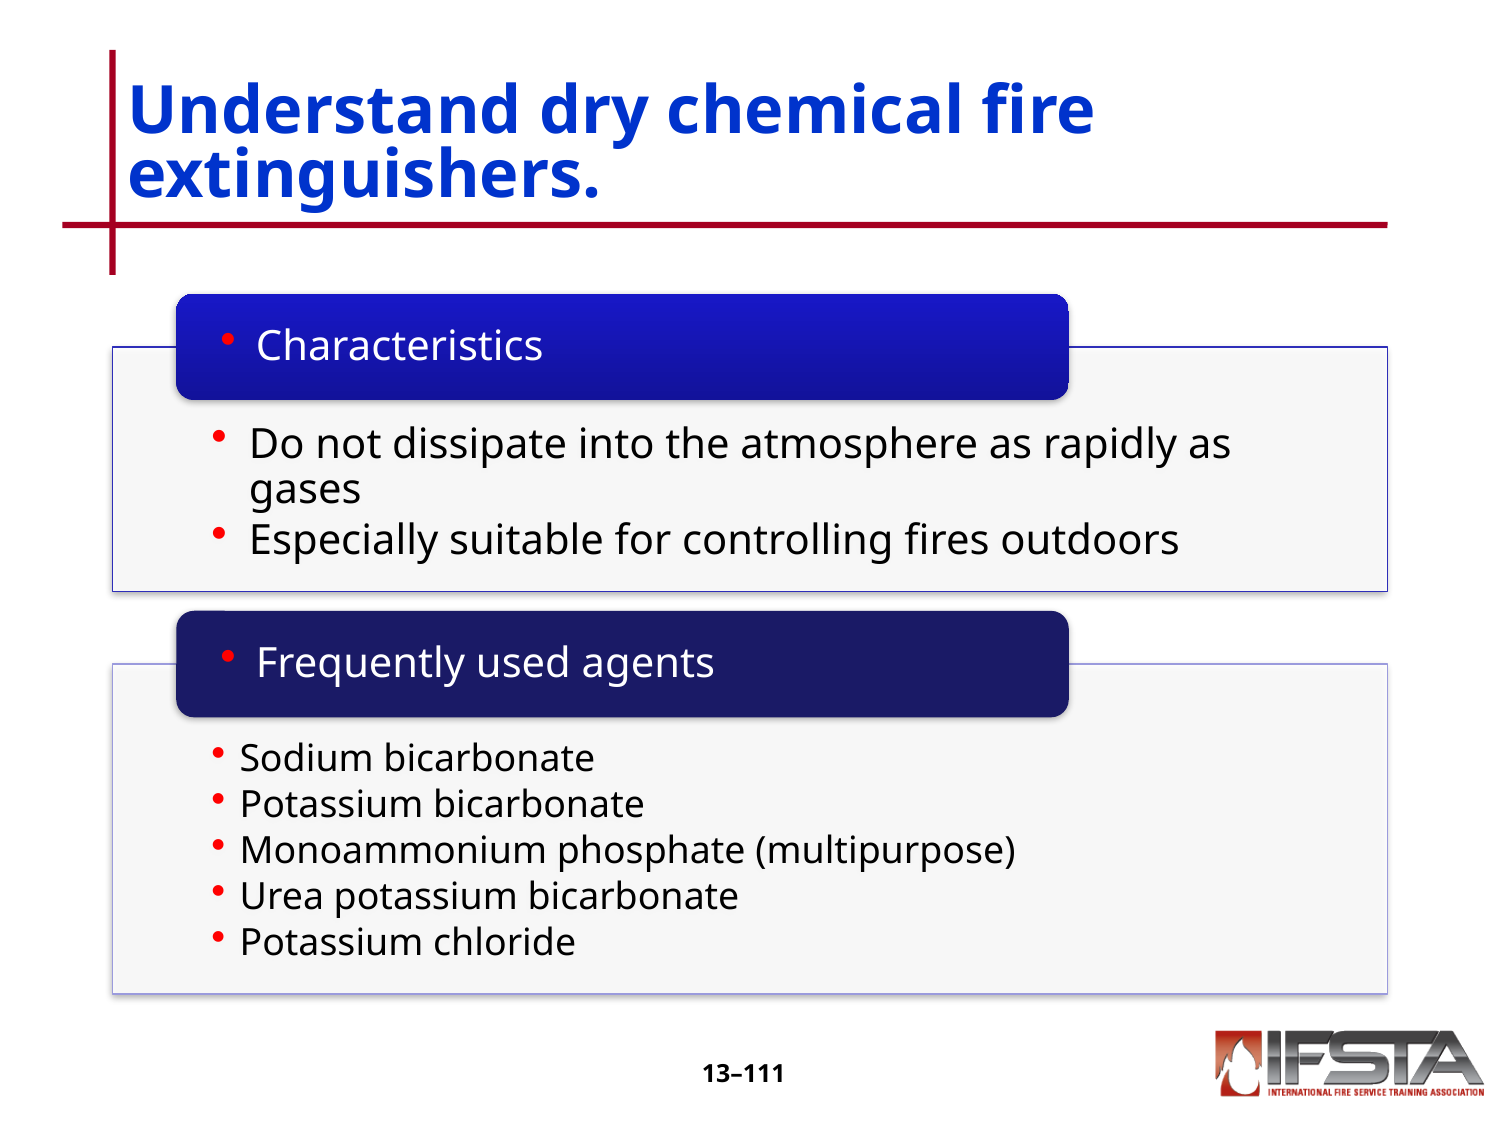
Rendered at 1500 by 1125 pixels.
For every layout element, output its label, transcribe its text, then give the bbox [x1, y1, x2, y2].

slide_number 13–110 [587, 1050, 900, 1125]
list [112, 287, 1388, 1001]
picture [1215, 1030, 1485, 1099]
title Understand dry chemical fire extinguishers. [112, 75, 1388, 225]
